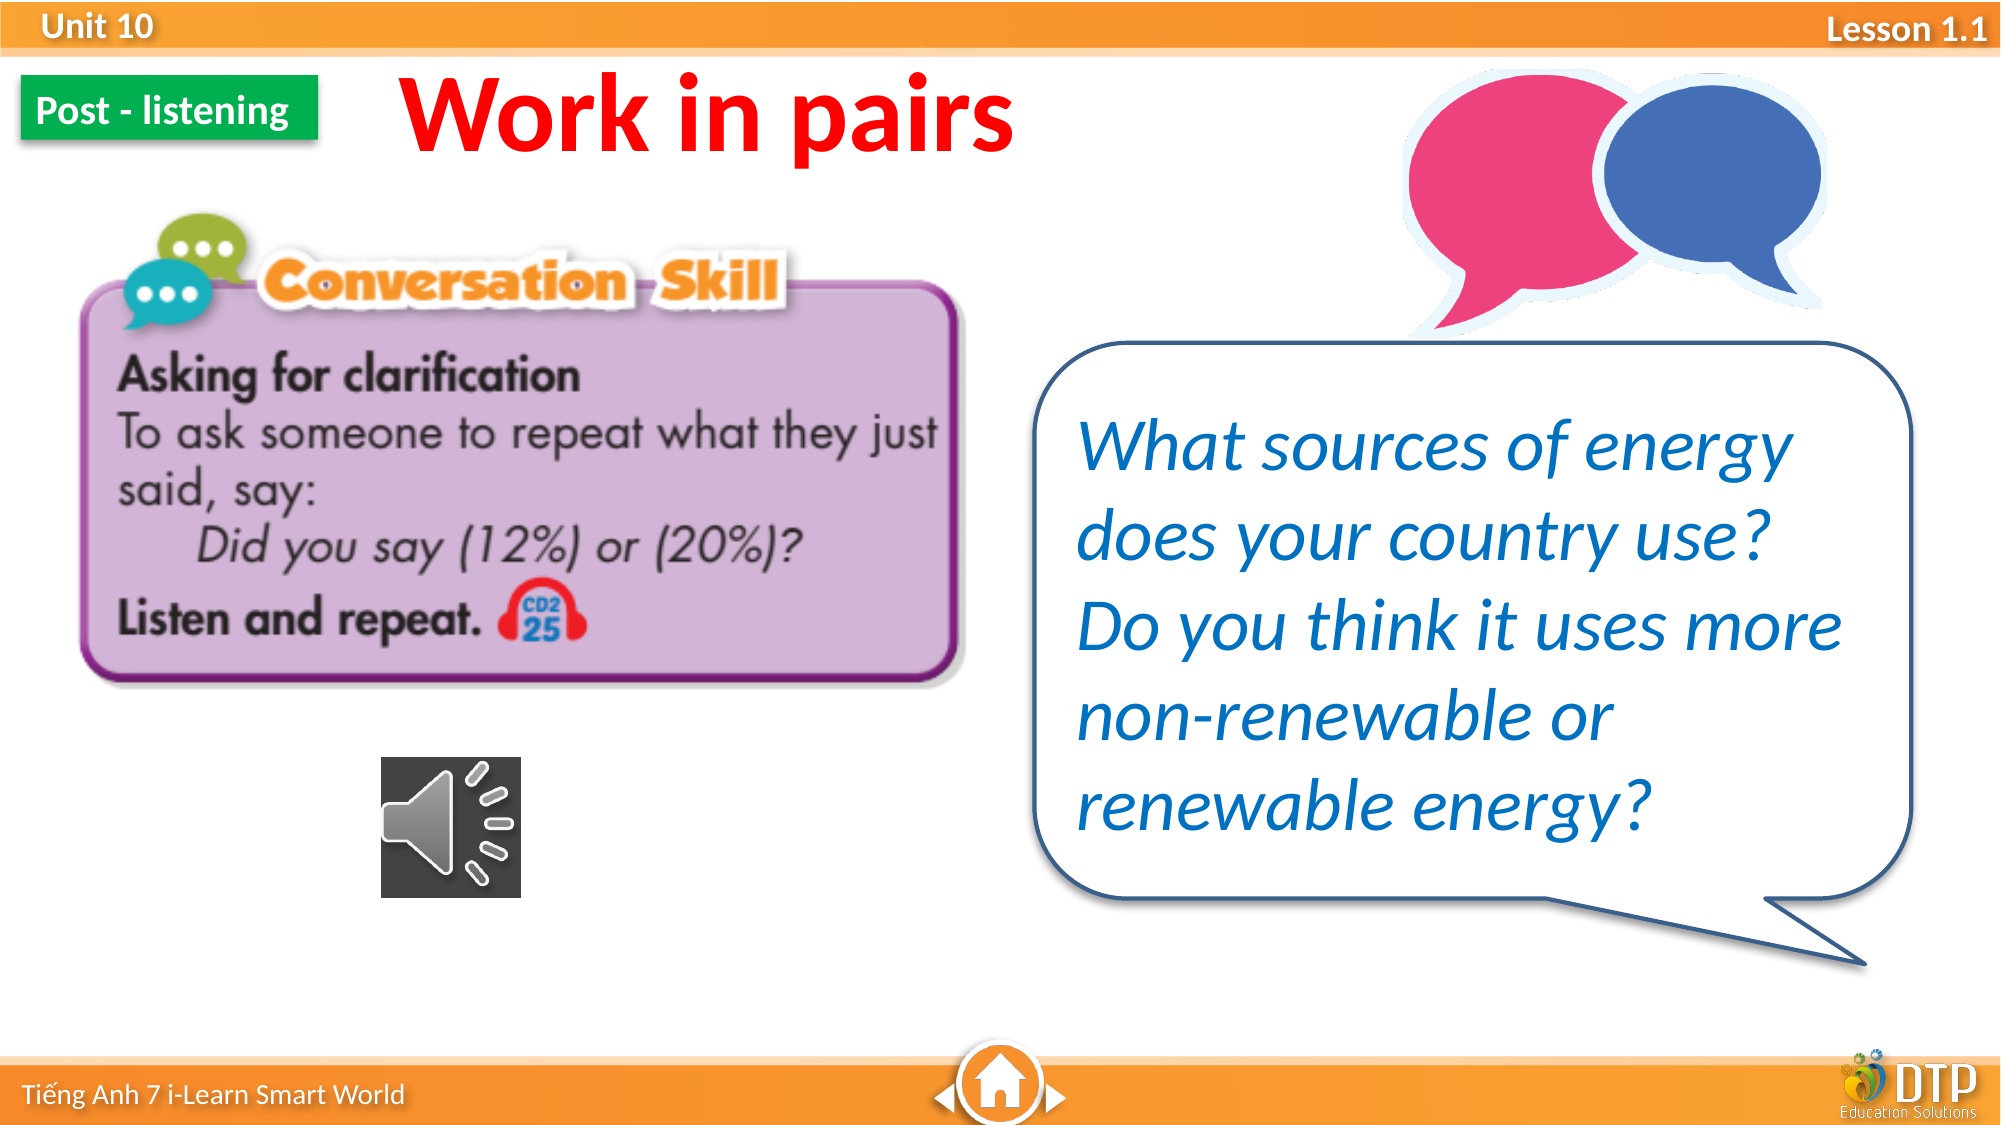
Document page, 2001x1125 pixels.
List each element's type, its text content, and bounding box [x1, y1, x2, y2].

text_box Post - listening [20, 75, 319, 140]
picture [0, 2, 2001, 1125]
text_box Work in pairs [383, 32, 1031, 182]
text_box What sources of energy does your country use? Do you think it uses more non-renewable or renewable energy? [1032, 340, 1914, 967]
